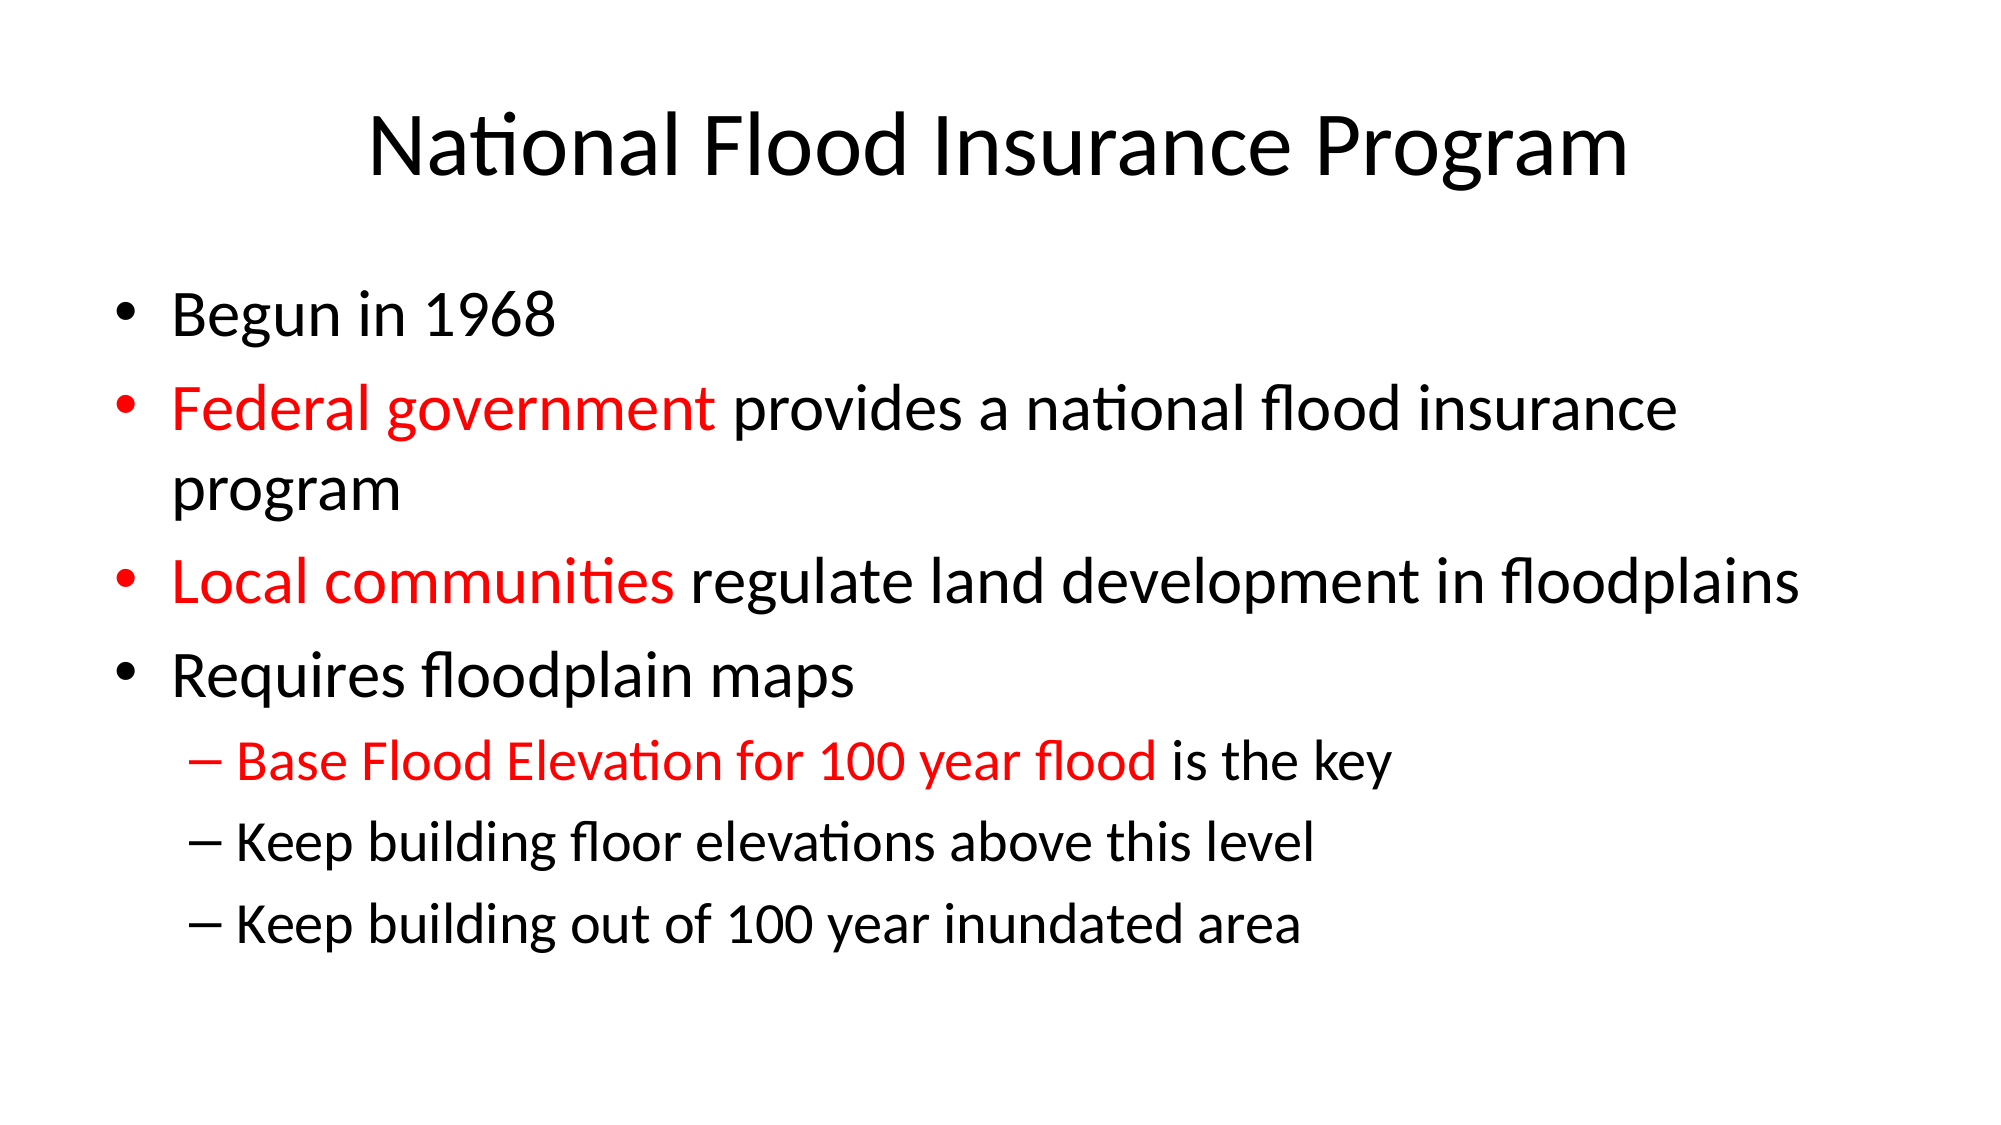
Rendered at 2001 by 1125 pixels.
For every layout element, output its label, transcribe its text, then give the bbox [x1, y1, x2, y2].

title National Flood Insurance Program [99, 45, 1900, 233]
list Begun in 1968 Federal government provides a national flood insurance program Local communities regulate land development in floodplains Requires floodplain maps Base Flood Elevation for 100 year flood is the key Keep building floor elevations above this level Keep building out of 100 year inundated area [99, 262, 1900, 1005]
